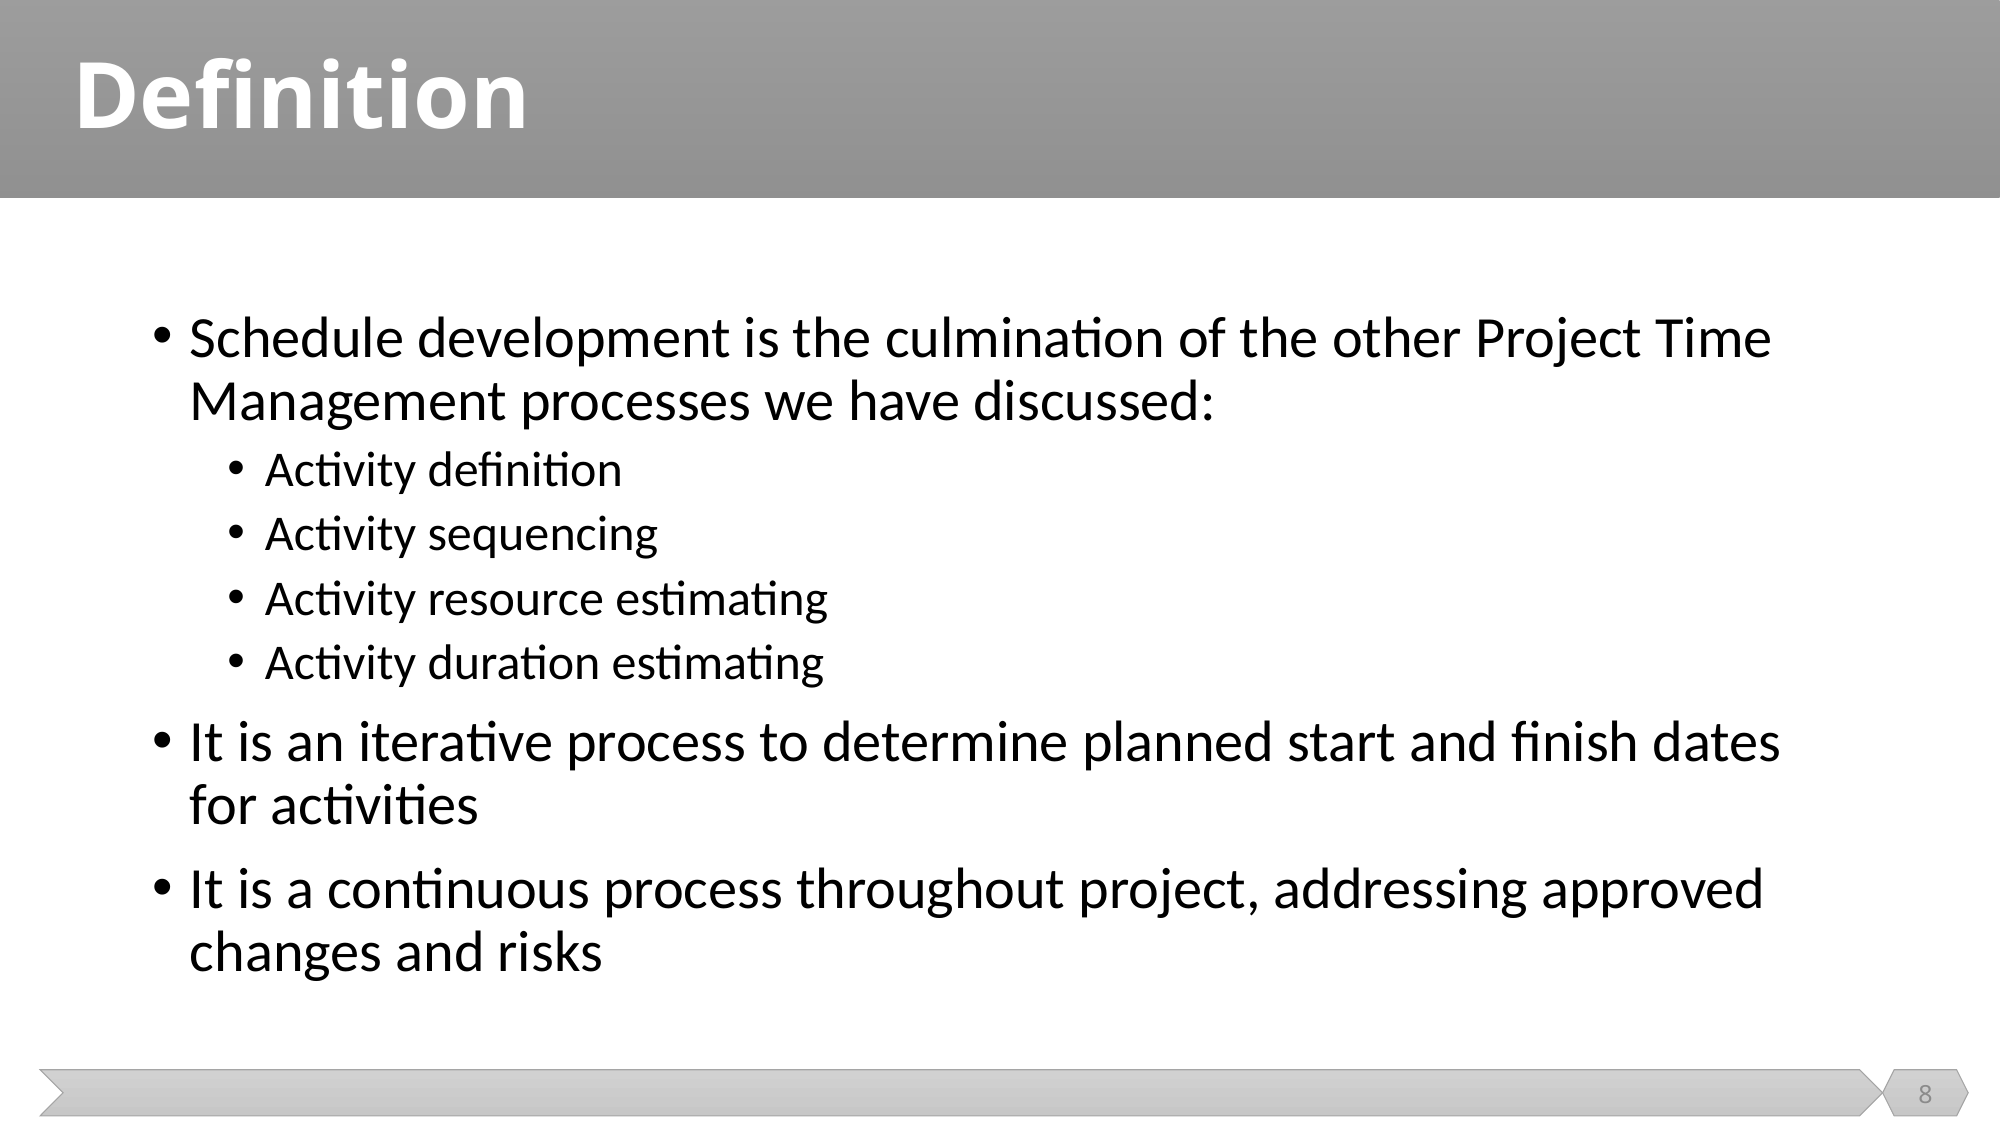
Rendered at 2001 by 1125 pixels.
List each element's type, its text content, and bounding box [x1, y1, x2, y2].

list Schedule development is the culmination of the other Project Time Management processes we have discussed: Activity definition Activity sequencing Activity resource estimating Activity duration estimating It is an iterative process to determine planned start and finish dates for activities It is a continuous process throughout project, addressing approved changes and risks [137, 299, 1863, 1014]
title Definition [56, 0, 1969, 199]
slide_number 8 [1882, 1065, 1969, 1125]
